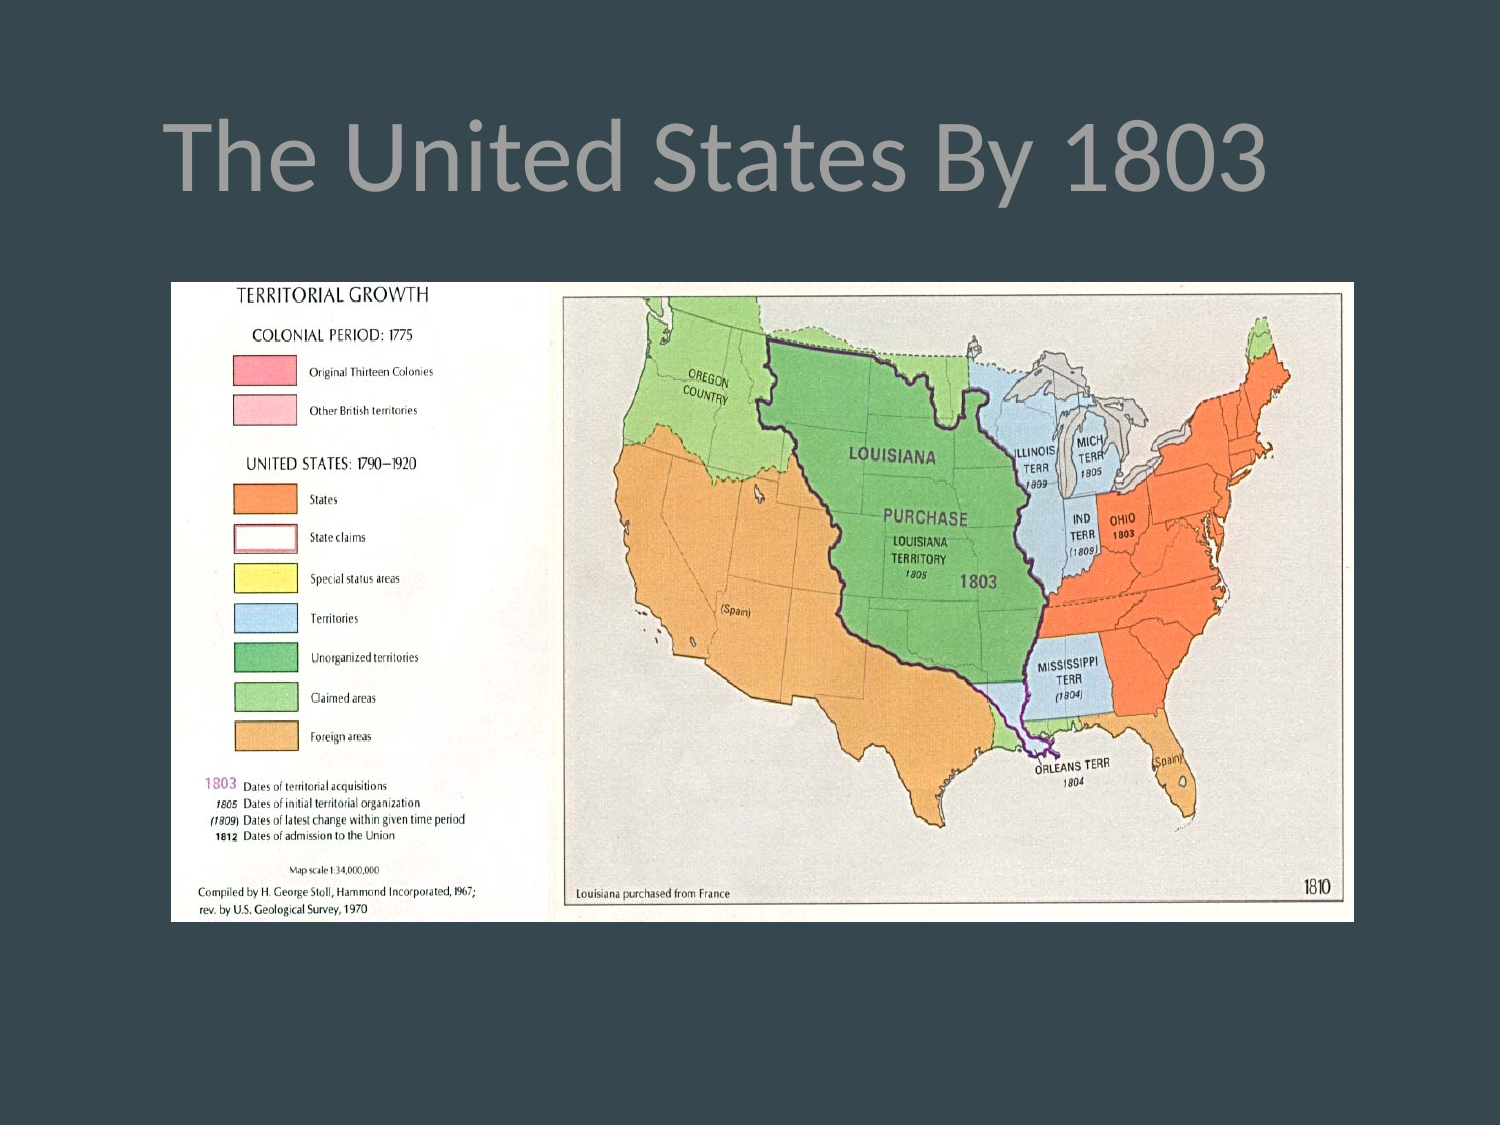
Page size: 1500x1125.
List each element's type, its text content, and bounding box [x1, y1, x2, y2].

title The United States By 1803 [14, 23, 1442, 213]
picture [171, 282, 1354, 923]
